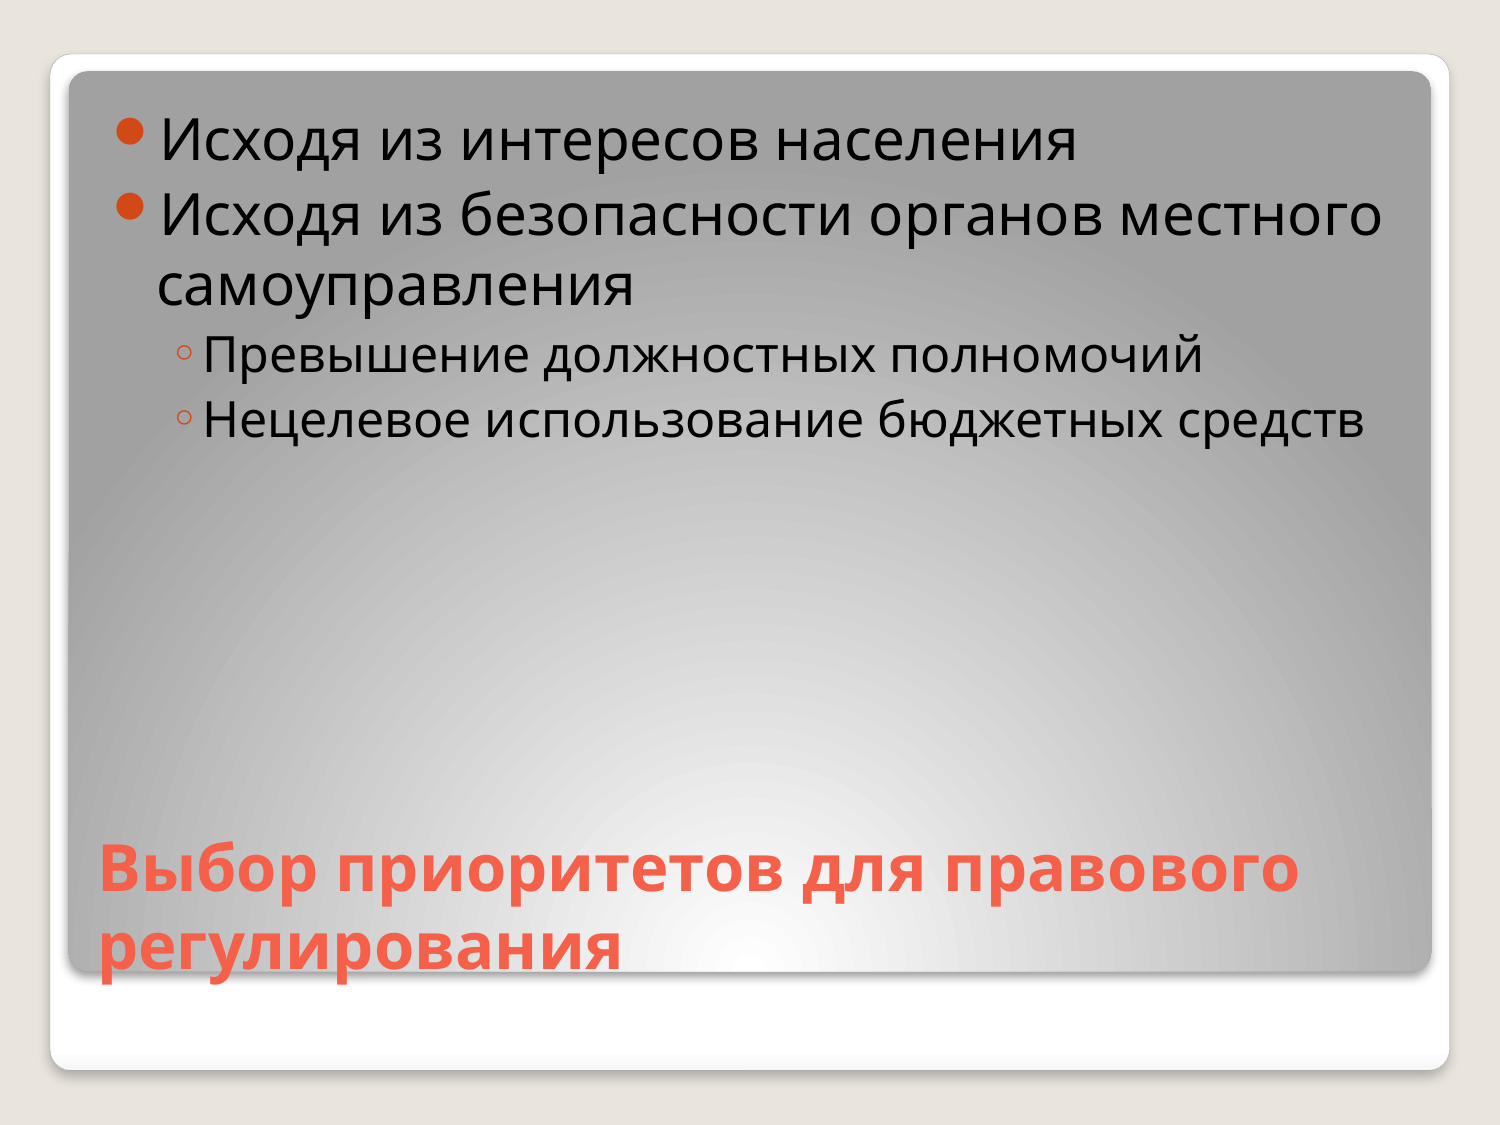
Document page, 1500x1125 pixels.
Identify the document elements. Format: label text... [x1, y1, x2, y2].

title Выбор приоритетов для правового регулирования [82, 817, 1425, 990]
list Исходя из интересов населения Исходя из безопасности органов местного самоуправления Превышение должностных полномочий Нецелевое использование бюджетных средств [82, 86, 1425, 774]
